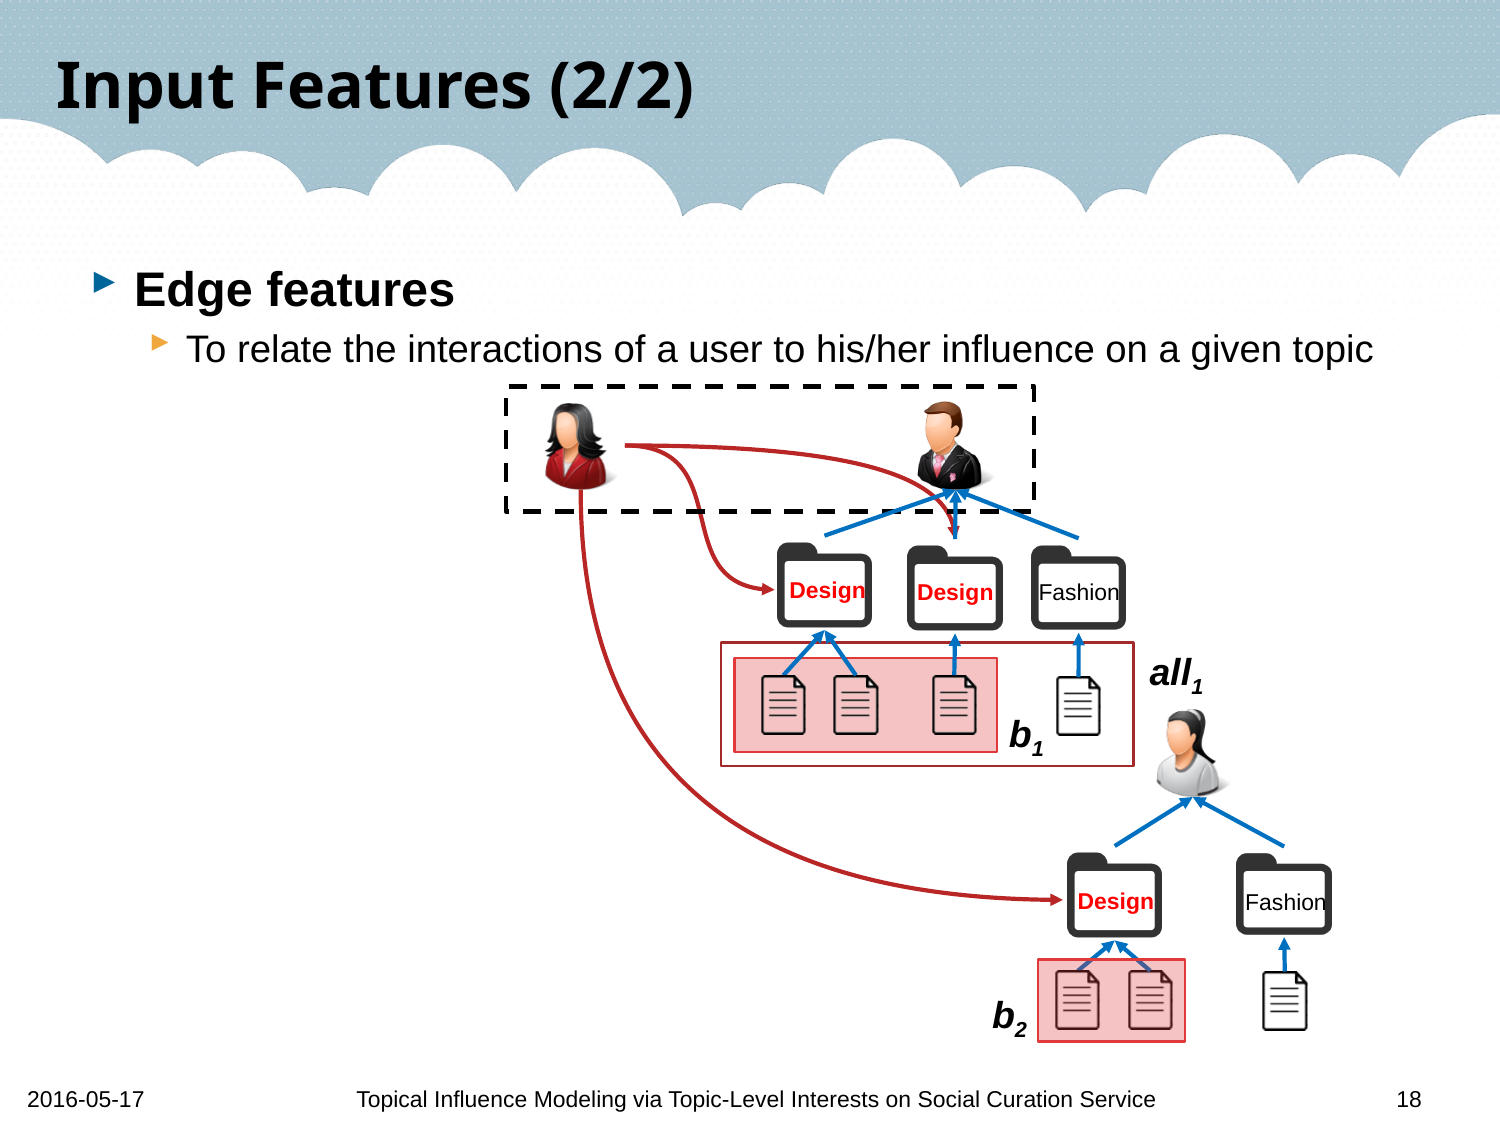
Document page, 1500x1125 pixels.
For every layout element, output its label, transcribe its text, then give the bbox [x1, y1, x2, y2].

text_box b2 [977, 983, 1042, 1049]
text_box Fashion [1332, 880, 1342, 923]
text_box [505, 385, 1035, 513]
text_box Fashion [1027, 570, 1031, 613]
text_box Design [1062, 878, 1067, 921]
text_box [626, 445, 911, 453]
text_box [616, 453, 1027, 936]
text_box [1077, 940, 1114, 972]
text_box Design [1163, 878, 1170, 921]
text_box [1027, 489, 1079, 539]
text_box [1059, 641, 1135, 767]
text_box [1114, 940, 1151, 972]
text_box Fashion [1127, 570, 1136, 613]
picture [0, 0, 1500, 1125]
text_box all1 [1134, 640, 1219, 707]
text_box [1027, 641, 1076, 702]
slide_number 18 [1361, 1080, 1437, 1118]
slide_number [11, 1080, 310, 1118]
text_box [1194, 796, 1285, 847]
title Input Features (2/2) [41, 39, 1458, 126]
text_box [1114, 796, 1194, 847]
text_box Fashion [1230, 880, 1236, 923]
text_box b1 [1027, 702, 1059, 769]
text_box [1037, 958, 1186, 1043]
footer Topical Influence Modeling via Topic-Level Interests on Social Curation Service [337, 1080, 1177, 1118]
list Edge features To relate the interactions of a user to his/her influence on a given topic [75, 250, 1425, 391]
